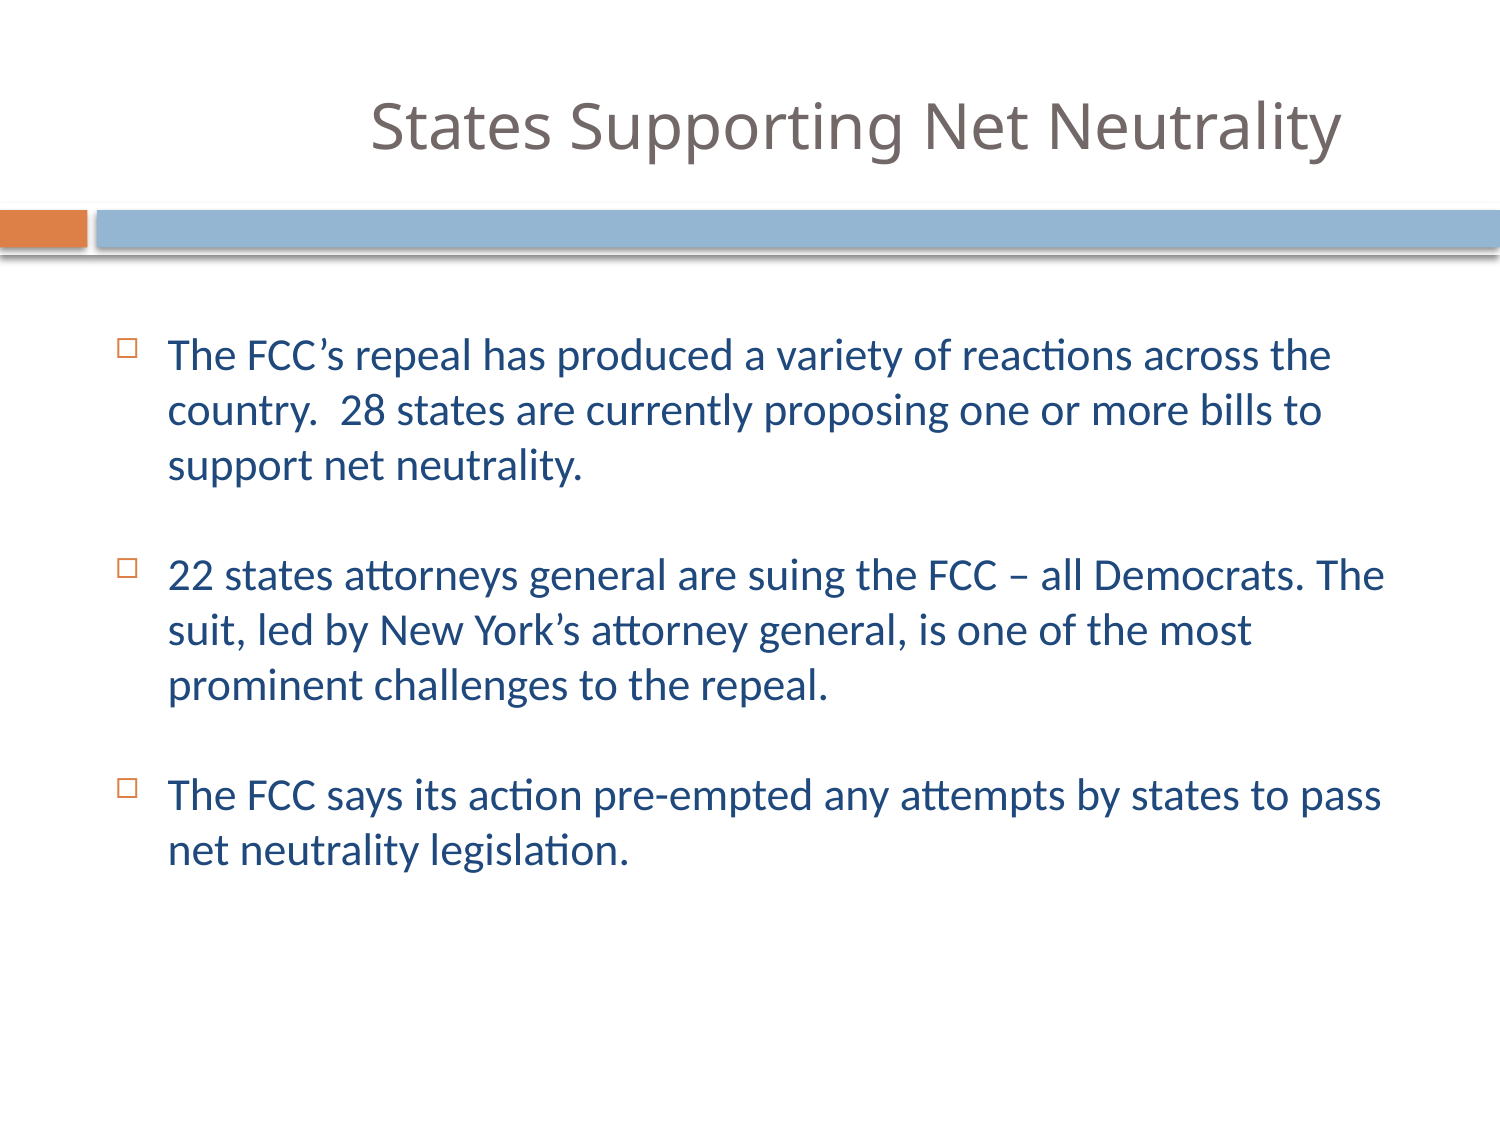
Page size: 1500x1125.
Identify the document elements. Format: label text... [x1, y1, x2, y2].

title States Supporting Net Neutrality [100, 37, 1438, 200]
list The FCC’s repeal has produced a variety of reactions across the country. 28 states are currently proposing one or more bills to support net neutrality. 22 states attorneys general are suing the FCC – all Democrats. The suit, led by New York’s attorney general, is one of the most prominent challenges to the repeal. The FCC says its action pre-empted any attempts by states to pass net neutrality legislation. [100, 262, 1438, 1000]
